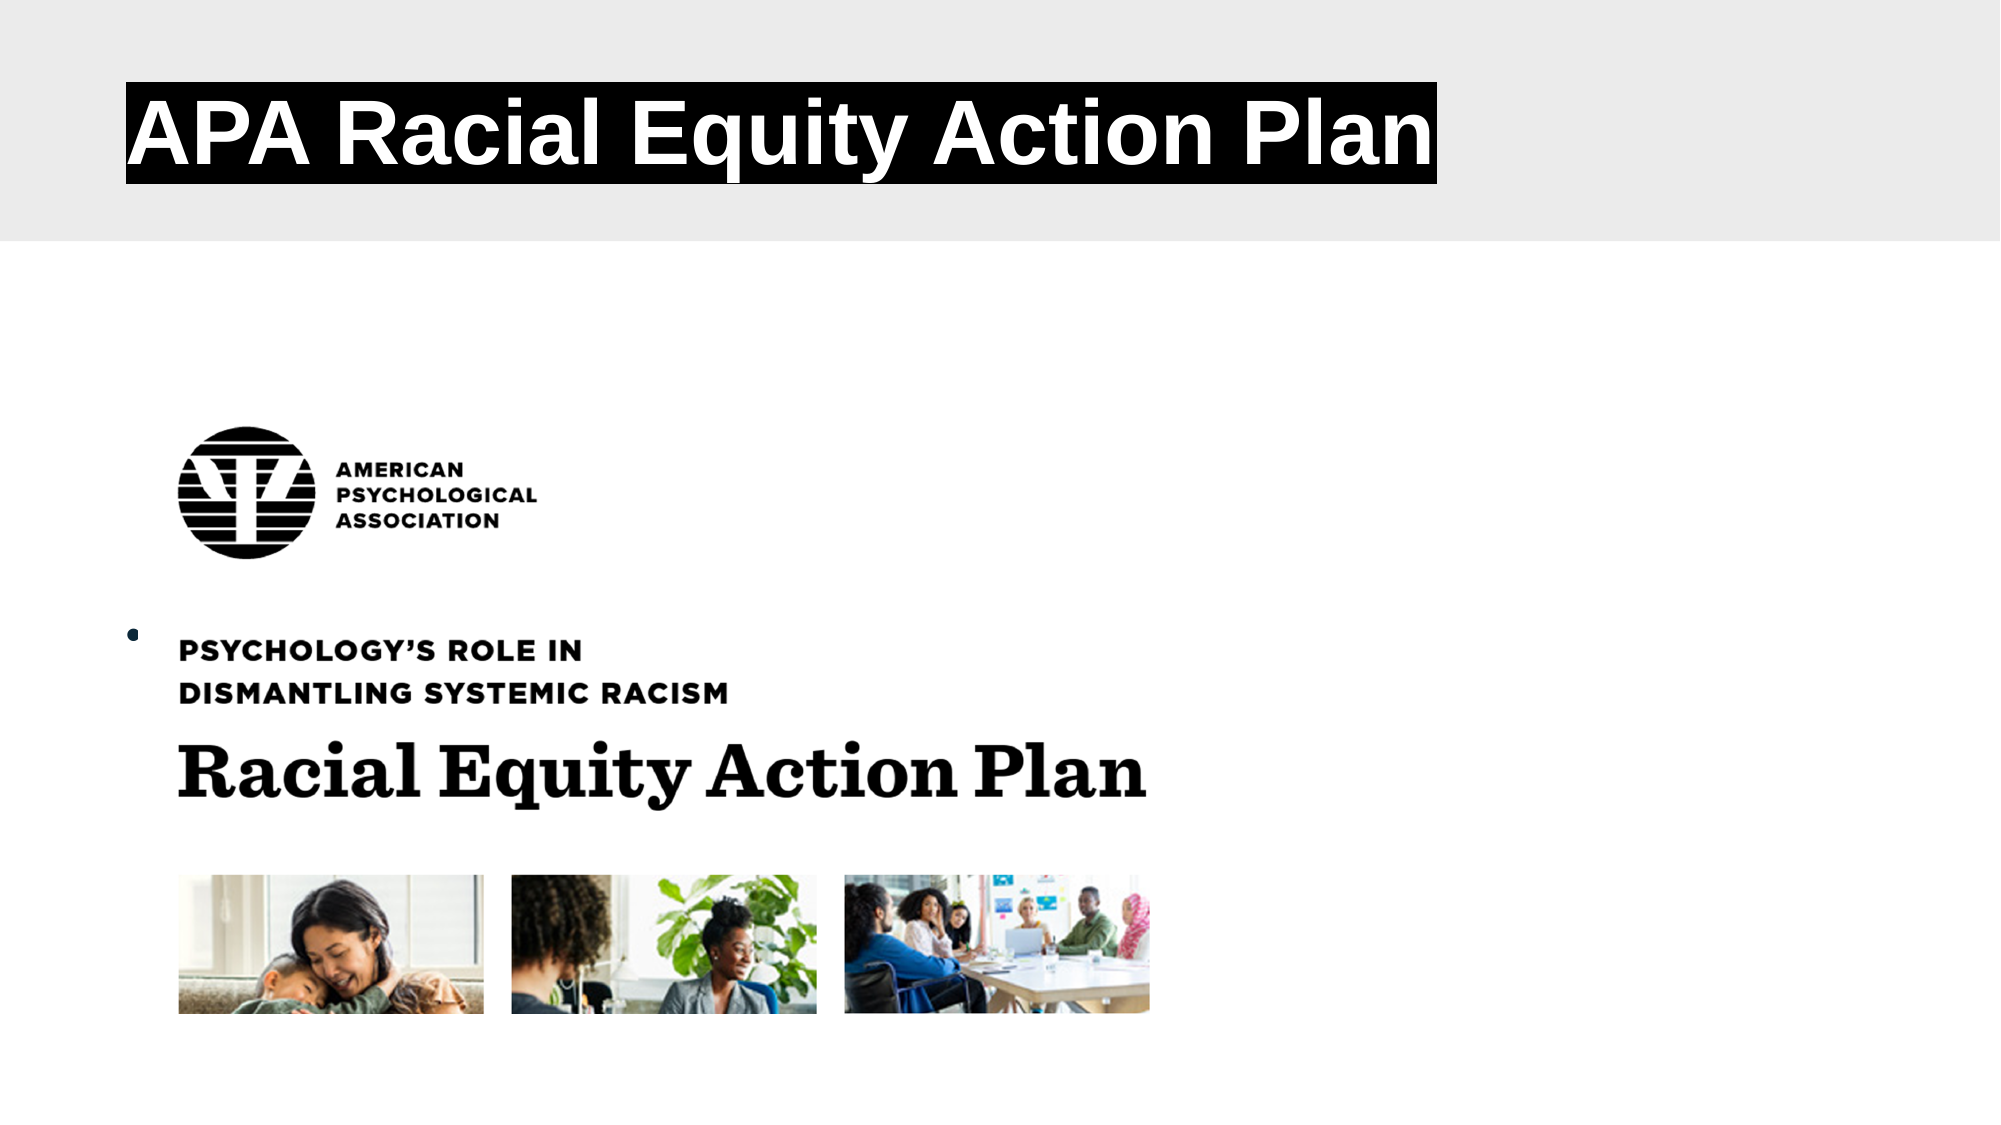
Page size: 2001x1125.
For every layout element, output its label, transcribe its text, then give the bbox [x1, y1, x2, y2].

picture [137, 412, 1161, 1014]
list Proposes actions that APA will undertake related [110, 258, 1890, 1017]
title APA Racial Equity Action Plan [110, 77, 1890, 194]
